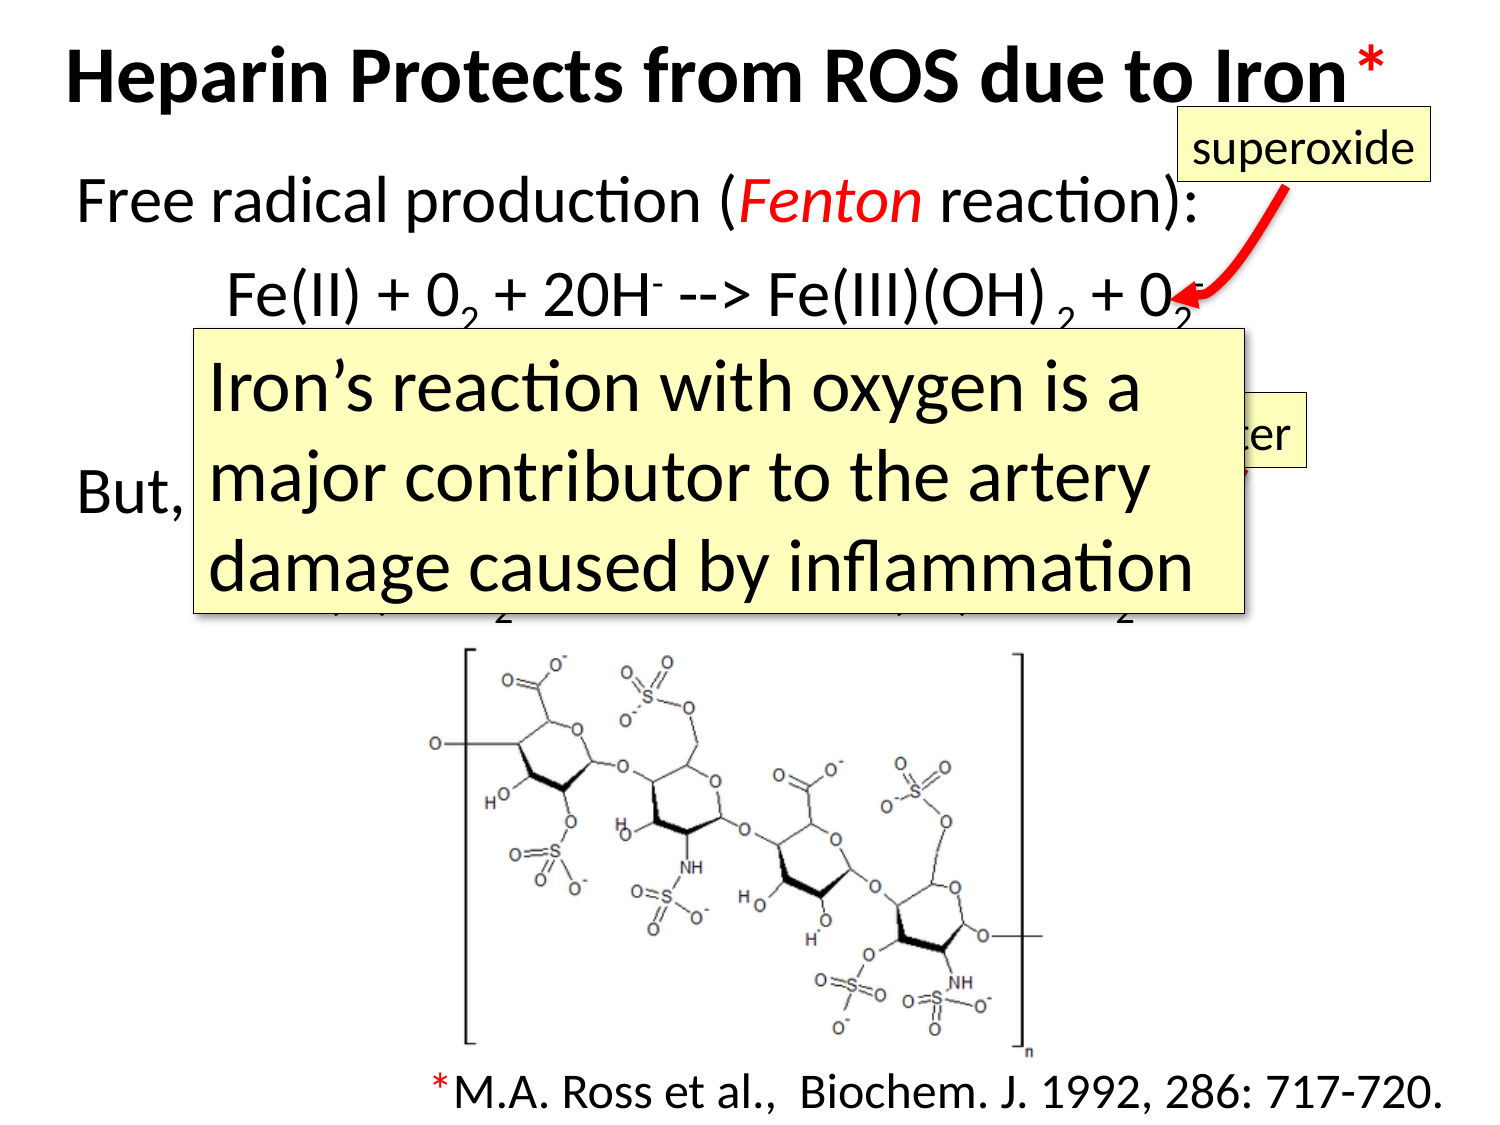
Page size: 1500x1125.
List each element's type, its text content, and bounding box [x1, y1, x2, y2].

text_box [1169, 185, 1288, 305]
text_box water [1255, 392, 1307, 468]
text_box superoxide [1177, 106, 1431, 182]
text_box Iron’s reaction with oxygen is a major contributor to the artery damage caused by inflammation [193, 328, 1245, 614]
text_box *M.A. Ross et al., Biochem. J. 1992, 286: 717-720. [413, 1050, 1500, 1125]
title Heparin Protects from ROS due to Iron* [24, 0, 1433, 164]
list Free radical production (Fenton reaction): Fe(II) + 02 + 20H- --> Fe(III)(OH) 2 + 02- But, in the acid environment of heparin: 4Fe(II) + 02 + 4H+ --> 4Fe(III) + 2H20 [61, 148, 1412, 891]
picture [339, 641, 1128, 1076]
